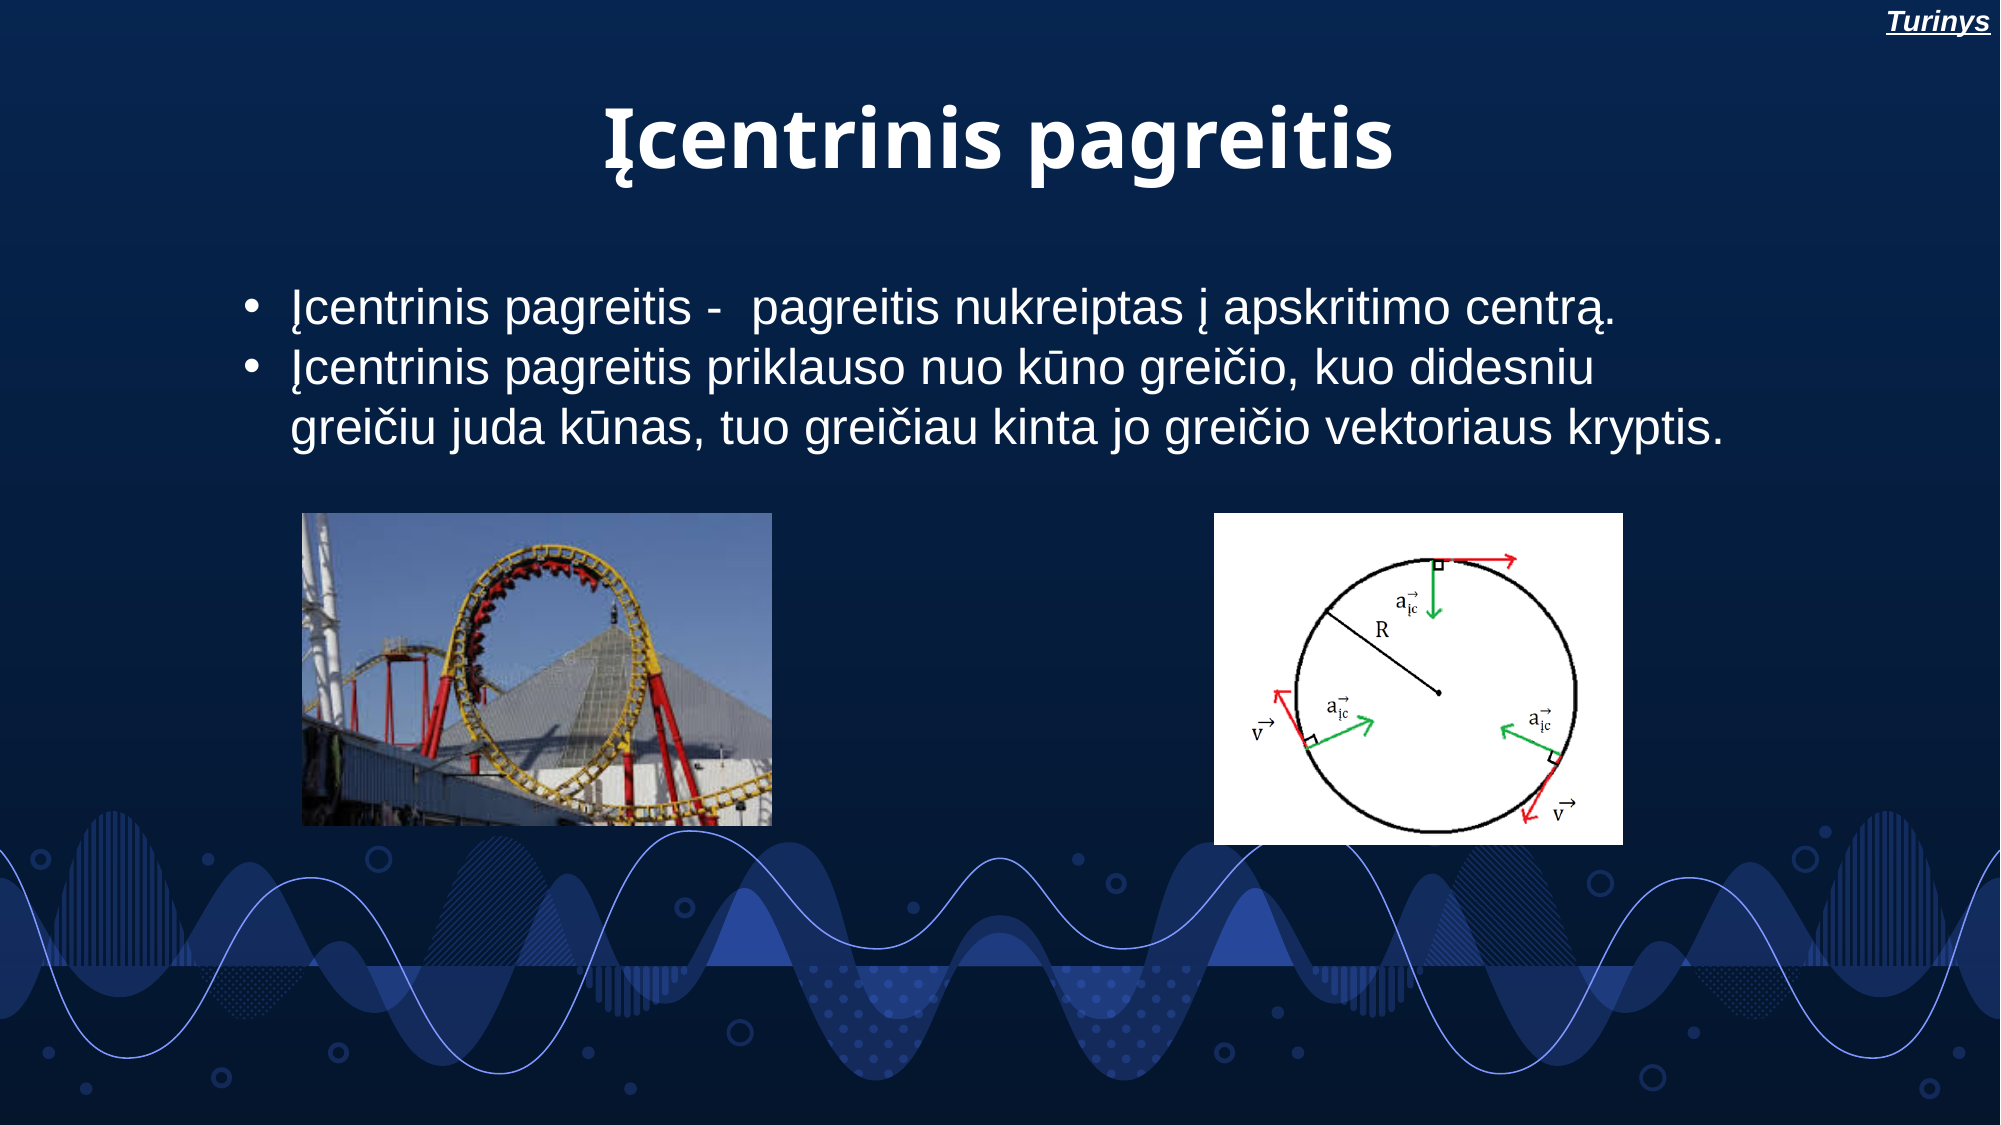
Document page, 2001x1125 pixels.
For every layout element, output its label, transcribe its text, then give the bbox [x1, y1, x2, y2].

picture [1214, 513, 1623, 846]
text_box Įcentrinis pagreitis - pagreitis nukreiptas į apskritimo centrą. Įcentrinis pagreitis priklauso nuo kūno greičio, kuo didesniu greičiu juda kūnas, tuo greičiau kinta jo greičio vektoriaus kryptis. [228, 267, 1765, 498]
title Įcentrinis pagreitis [271, 99, 1729, 187]
picture [301, 513, 772, 827]
text_box Turinys [1871, 0, 2000, 45]
